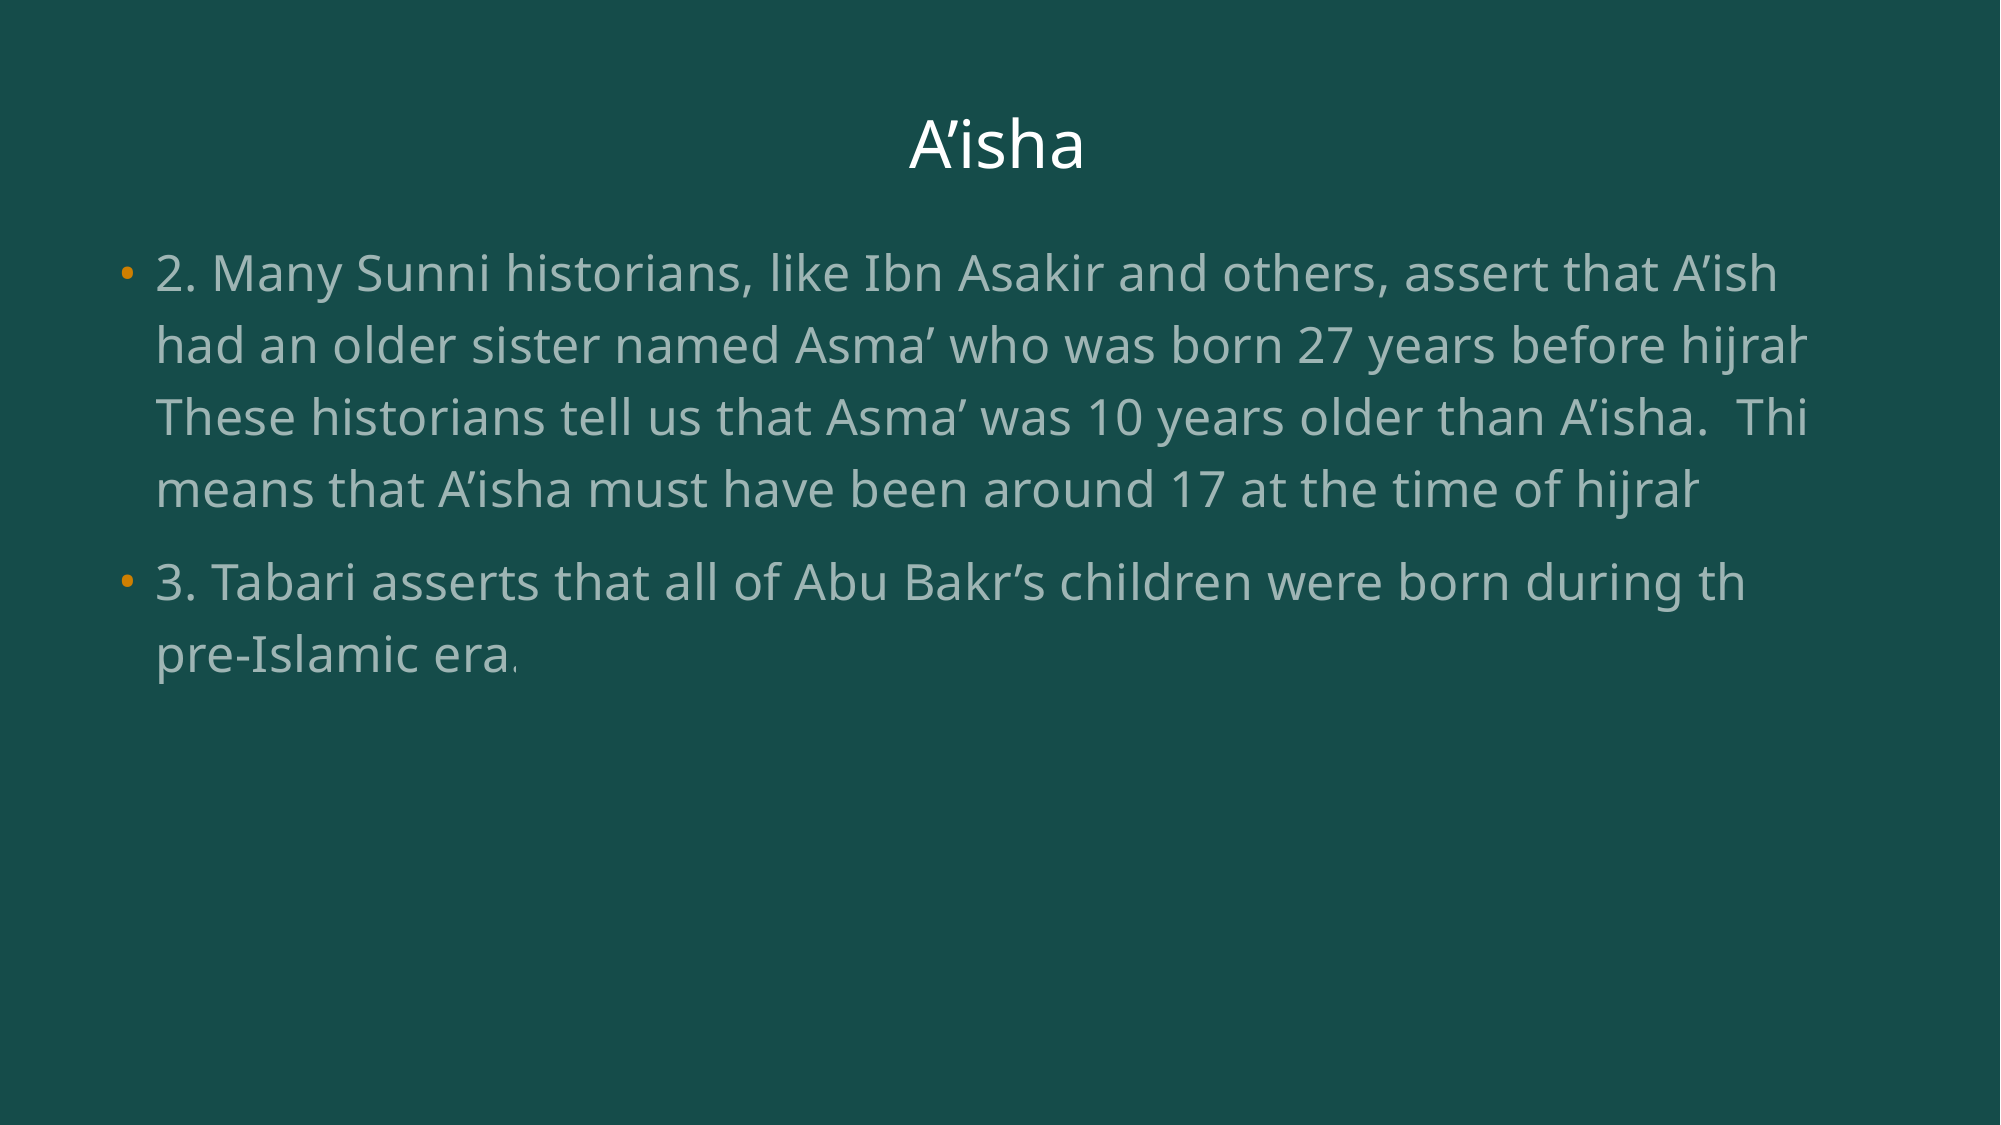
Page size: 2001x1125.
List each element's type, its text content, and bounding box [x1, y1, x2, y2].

list 2. Many Sunni historians, like Ibn Asakir and others, assert that A’isha had an older sister named Asma’ who was born 27 years before hijrah. These historians tell us that Asma’ was 10 years older than A’isha. This means that A’isha must have been around 17 at the time of hijrah. 3. Tabari asserts that all of Abu Bakr’s children were born during the pre-Islamic era. [118, 229, 1878, 947]
title A’isha [118, 101, 1878, 210]
